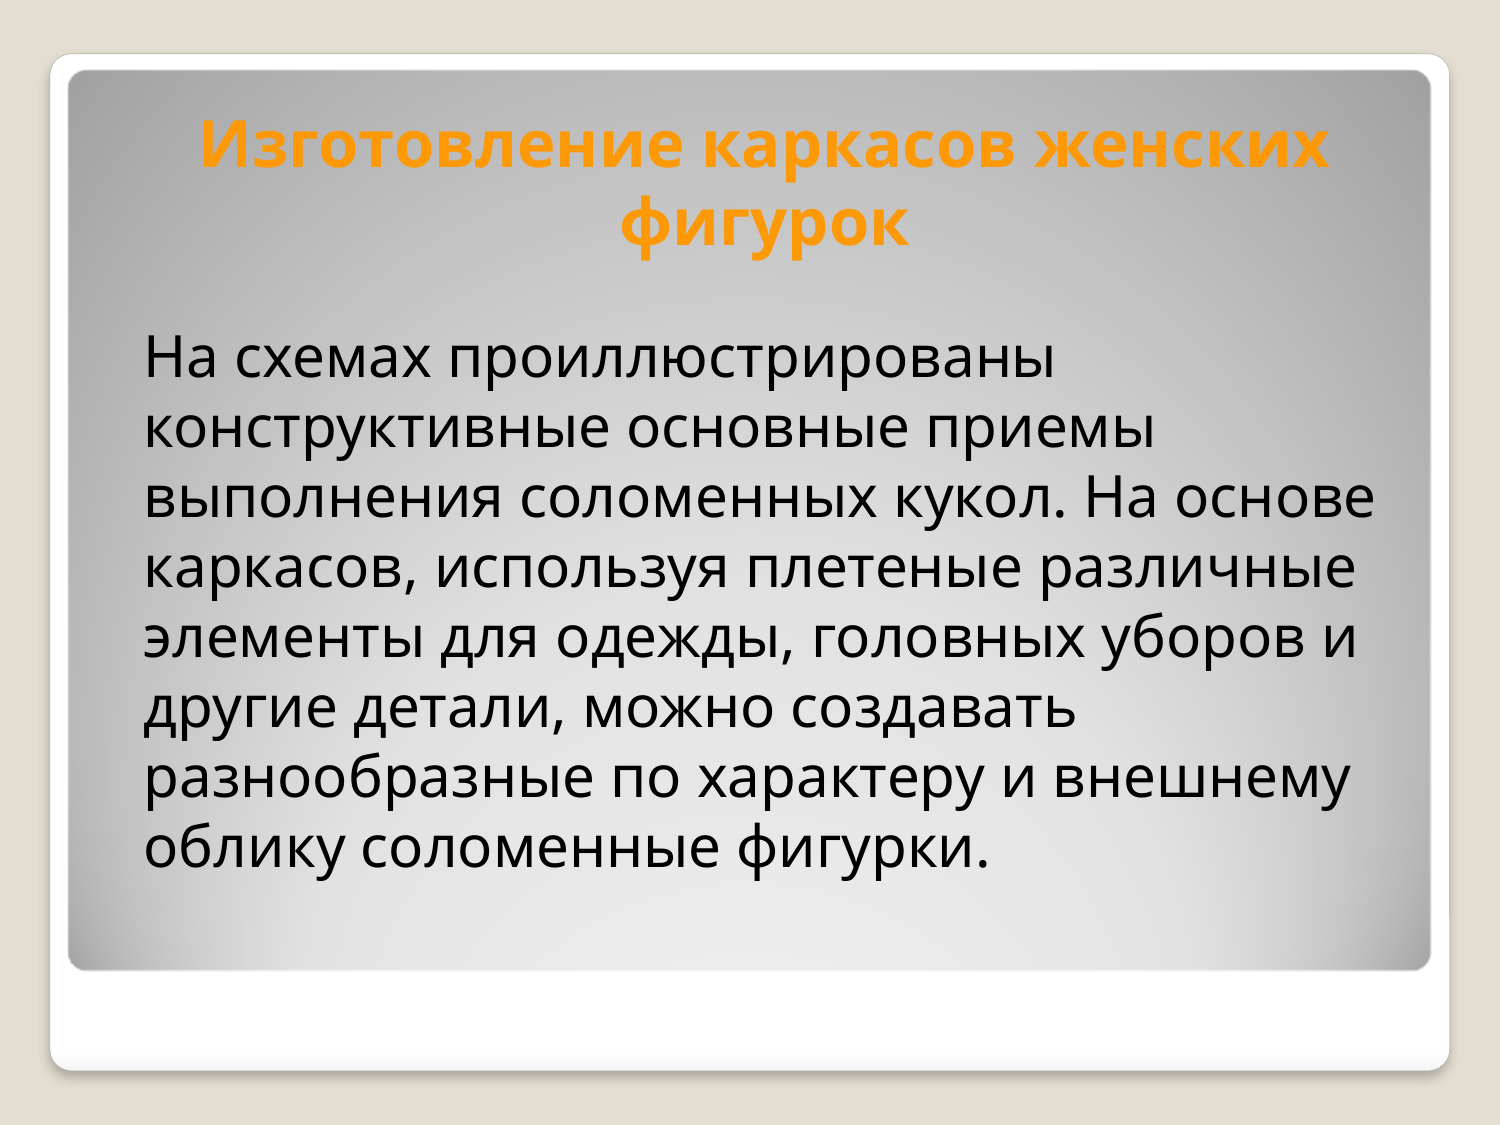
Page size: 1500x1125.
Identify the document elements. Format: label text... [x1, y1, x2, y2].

picture [67, 69, 1432, 972]
title Изготовление каркасов женских фигурок [93, 93, 1437, 267]
list На схемах проиллюстрированы конструктивные основные приемы выполнения соломенных кукол. На основе каркасов, используя плетеные различные элементы для одежды, головных уборов и другие детали, можно создавать разнообразные по характеру и внешнему облику соломенные фигурки. [70, 304, 1413, 992]
